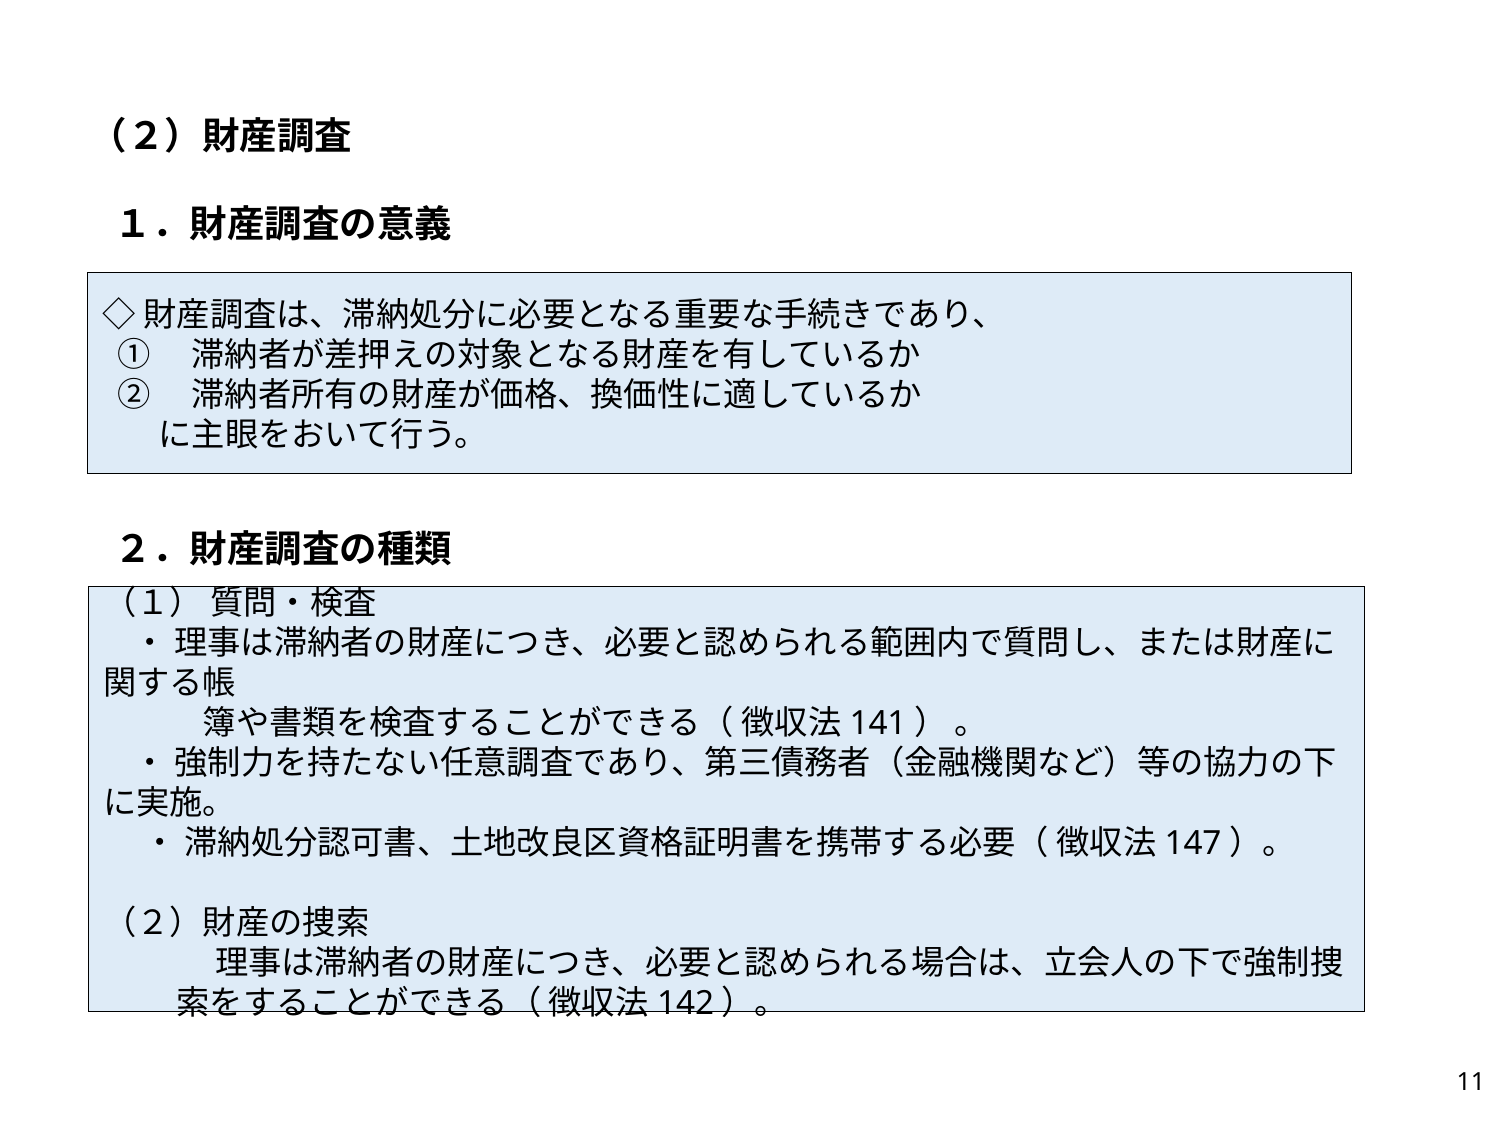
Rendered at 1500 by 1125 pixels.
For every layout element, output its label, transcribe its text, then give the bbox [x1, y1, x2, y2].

text_box １．財産調査の意義 [0, 192, 573, 253]
text_box ２．財産調査の種類 [76, 517, 490, 578]
text_box （１） 質問・検査 ・ 理事は滞納者の財産につき、必要と認められる範囲内で質問し、または財産に関する帳 簿や書類を検査することができる（ 徴収法141） 。 ・ 強制力を持たない任意調査であり、第三債務者（金融機関など）等の協力の下に実施。 ・ 滞納処分認可書、土地改良区資格証明書を携帯する必要（ 徴収法147）。 （２）財産の捜索 理事は滞納者の財産につき、必要と認められる場合は、立会人の下で強制捜索をすることができる（ 徴収法142）。 [88, 586, 1365, 1012]
text_box ◇財産調査は、滞納処分に必要となる重要な手続きであり、 ① 滞納者が差押えの対象となる財産を有しているか ② 滞納者所有の財産が価格、換価性に適しているか に主眼をおいて行う。 [87, 272, 1352, 474]
text_box 11 [1316, 1058, 1500, 1125]
text_box （２）財産調査 [0, 87, 653, 183]
